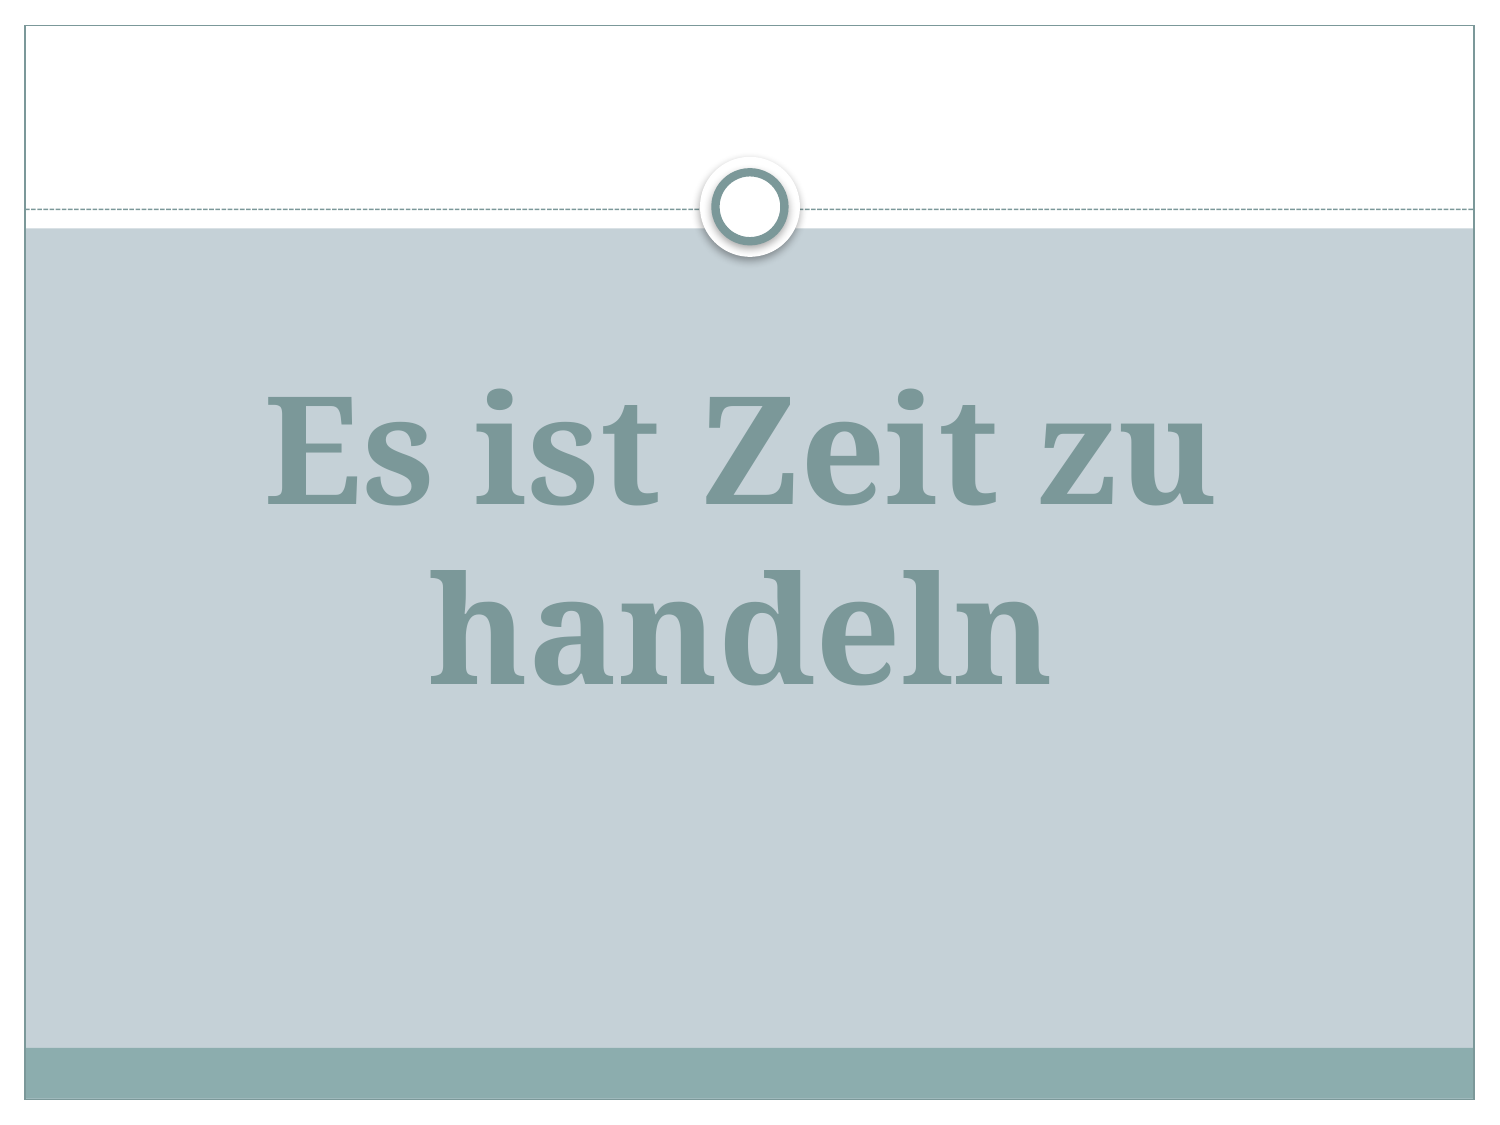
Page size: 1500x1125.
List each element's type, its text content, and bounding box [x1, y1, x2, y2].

title Es ist Zeit zu handeln [41, 597, 1442, 723]
